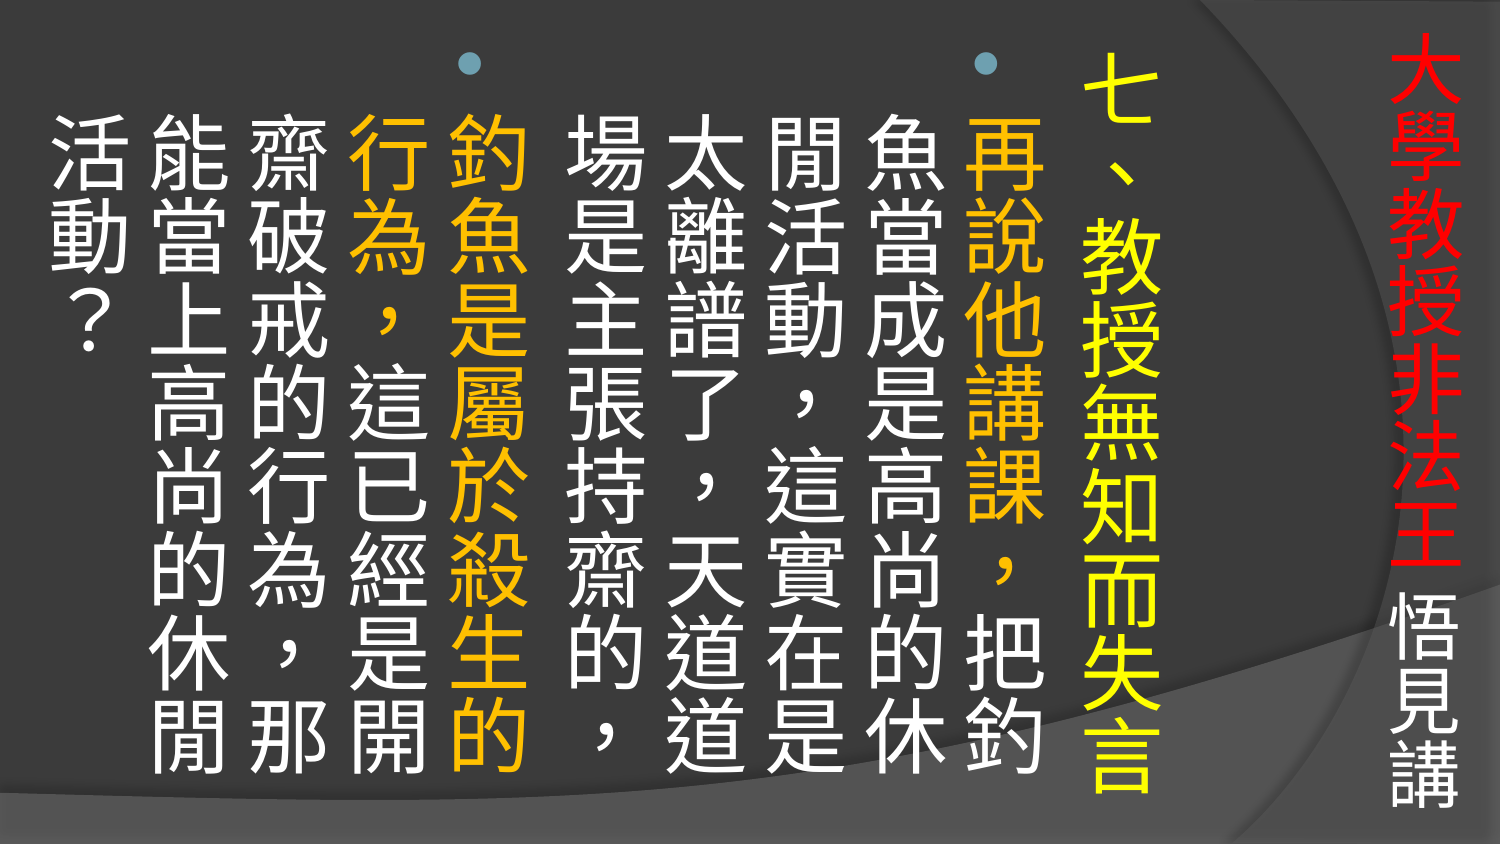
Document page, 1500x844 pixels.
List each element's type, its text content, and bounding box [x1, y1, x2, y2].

title 大學教授非法王 悟見講 [1364, 21, 1483, 820]
list 七、教授無知而失言 再說他講課，把釣魚當成是高尚的休閒活動，這實在是太離譜了，天道道場是主張持齋的， 釣魚是屬於殺生的行為，這已經是開齋破戒的行為，那能當上高尚的休閒活動？ [29, 27, 1365, 820]
